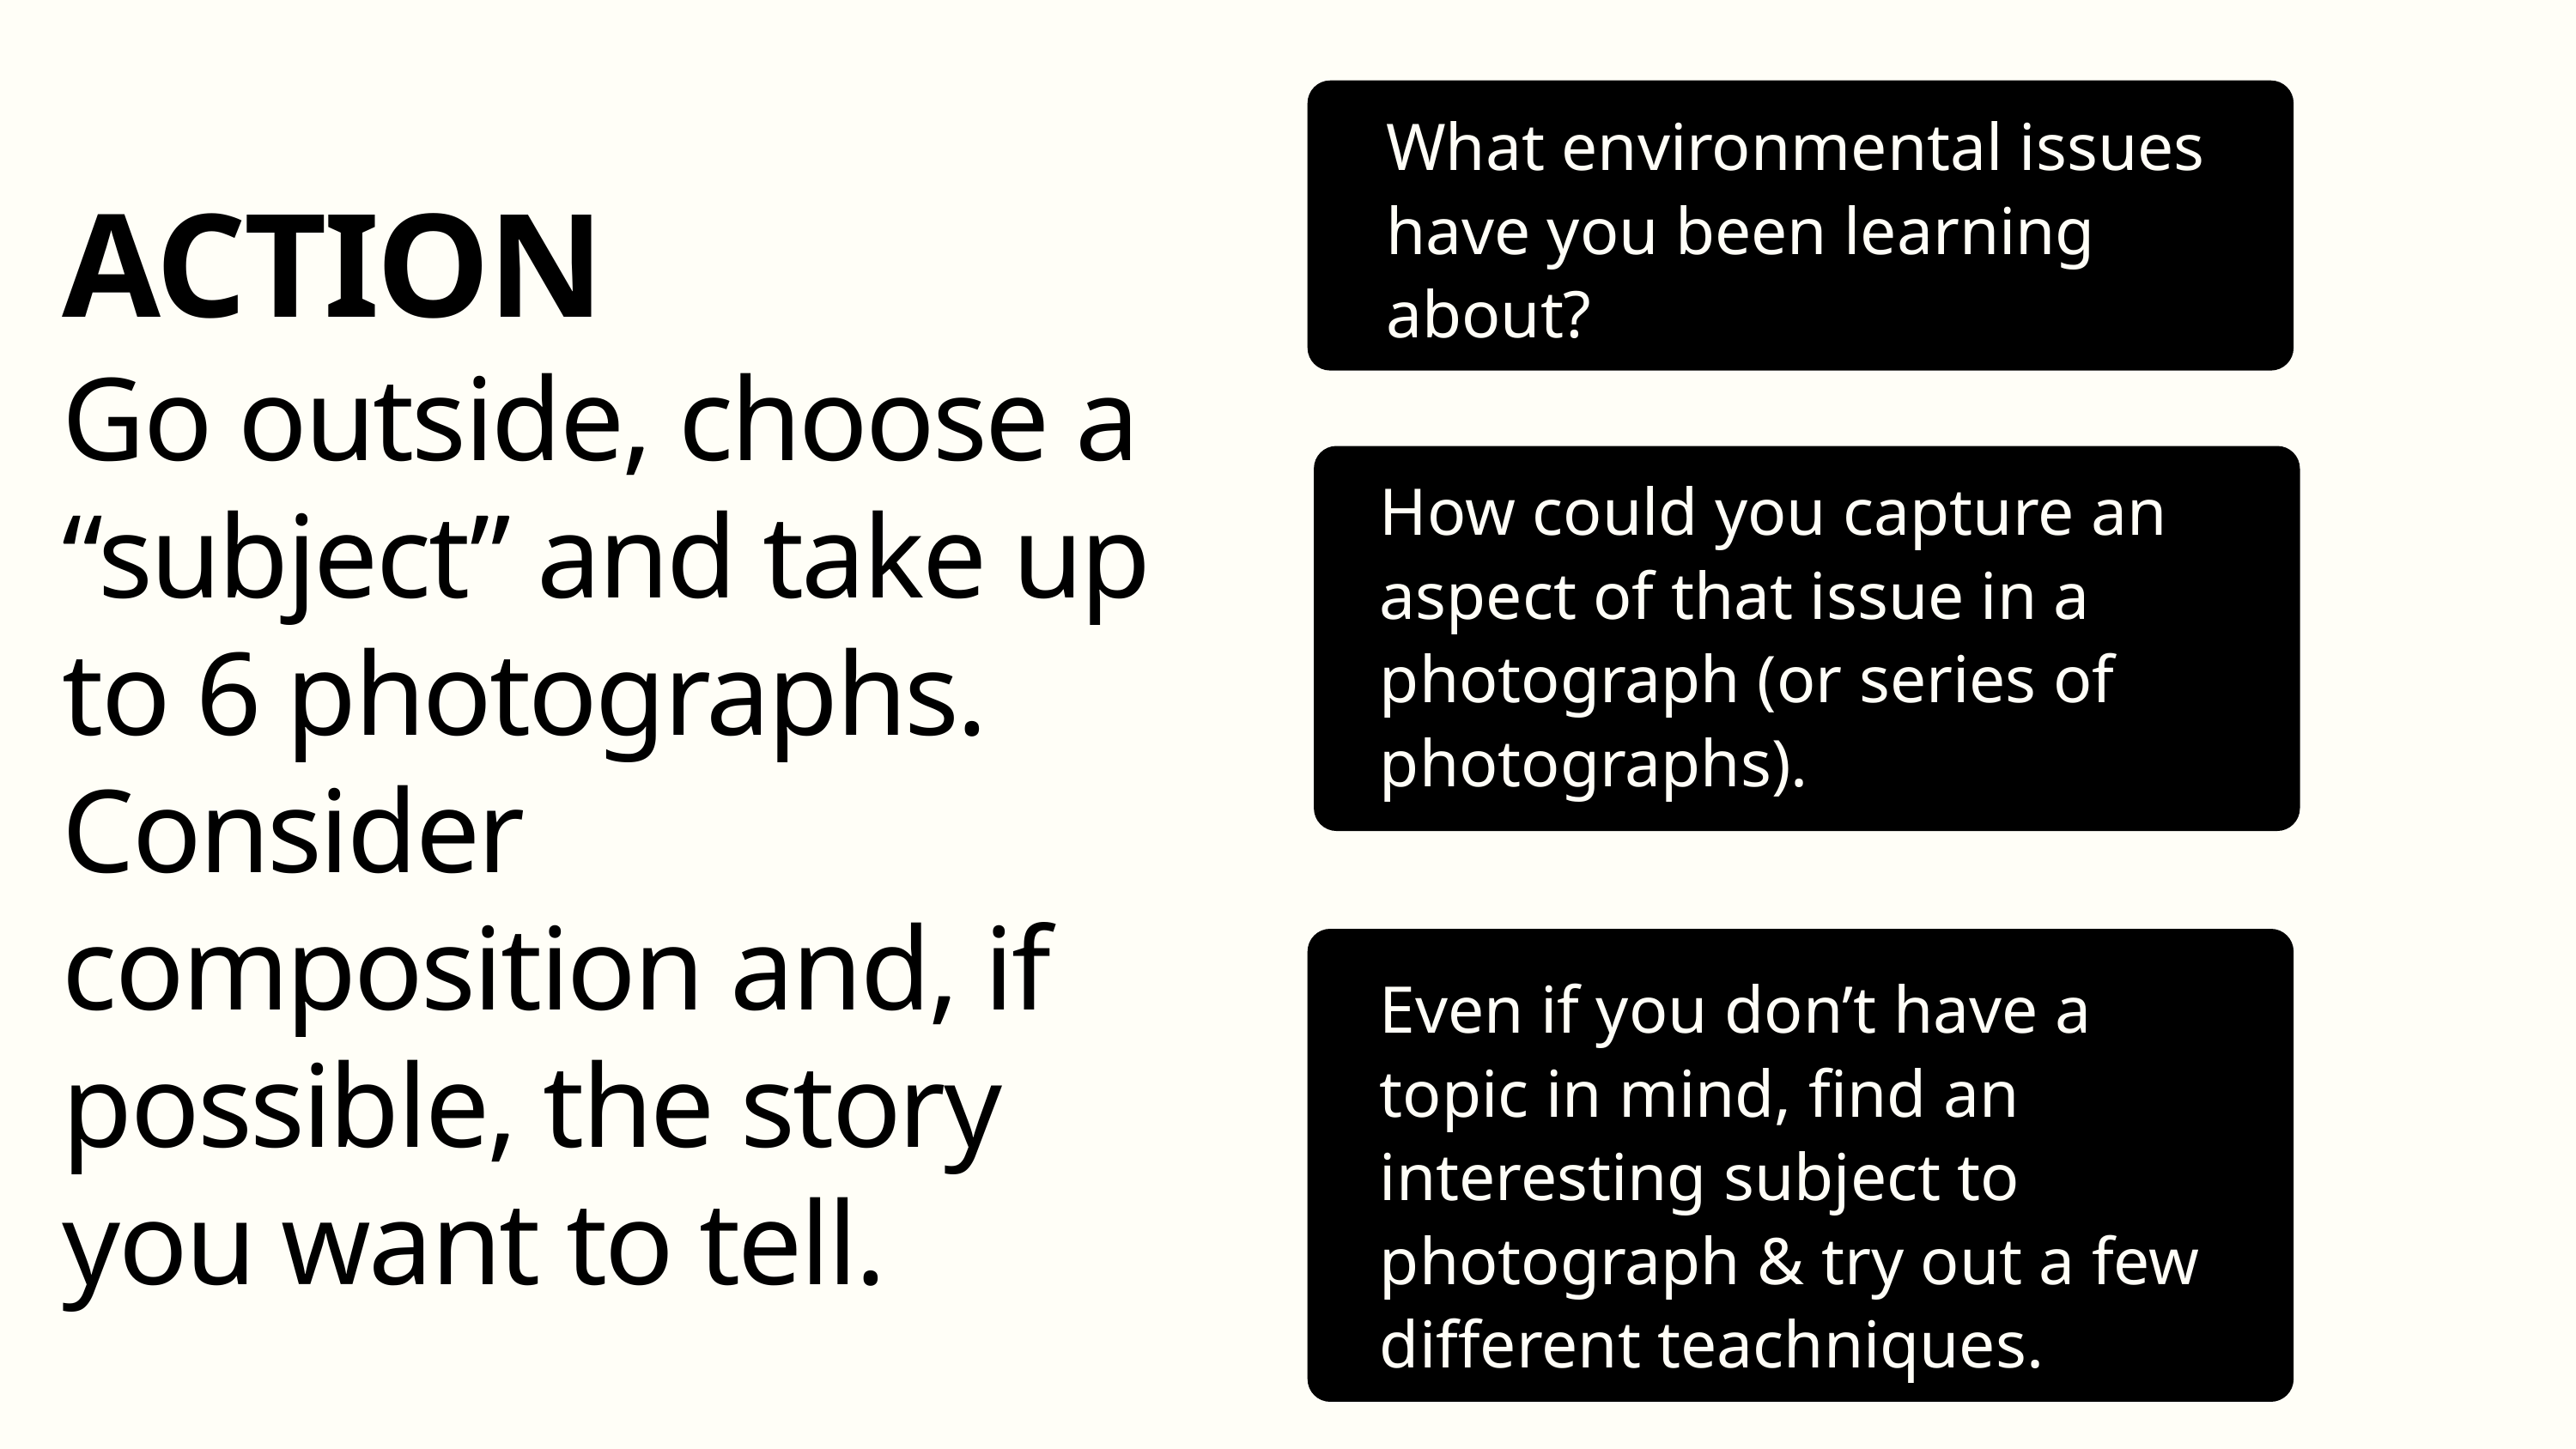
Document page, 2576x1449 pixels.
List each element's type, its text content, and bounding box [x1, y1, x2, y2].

text_box ACTION Go outside, choose a “subject” and take up to 6 photographs. Consider composition and, if possible, the story you want to tell. [62, 174, 1179, 1307]
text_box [1307, 928, 2294, 1403]
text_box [1307, 80, 2294, 371]
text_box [1313, 446, 2300, 832]
